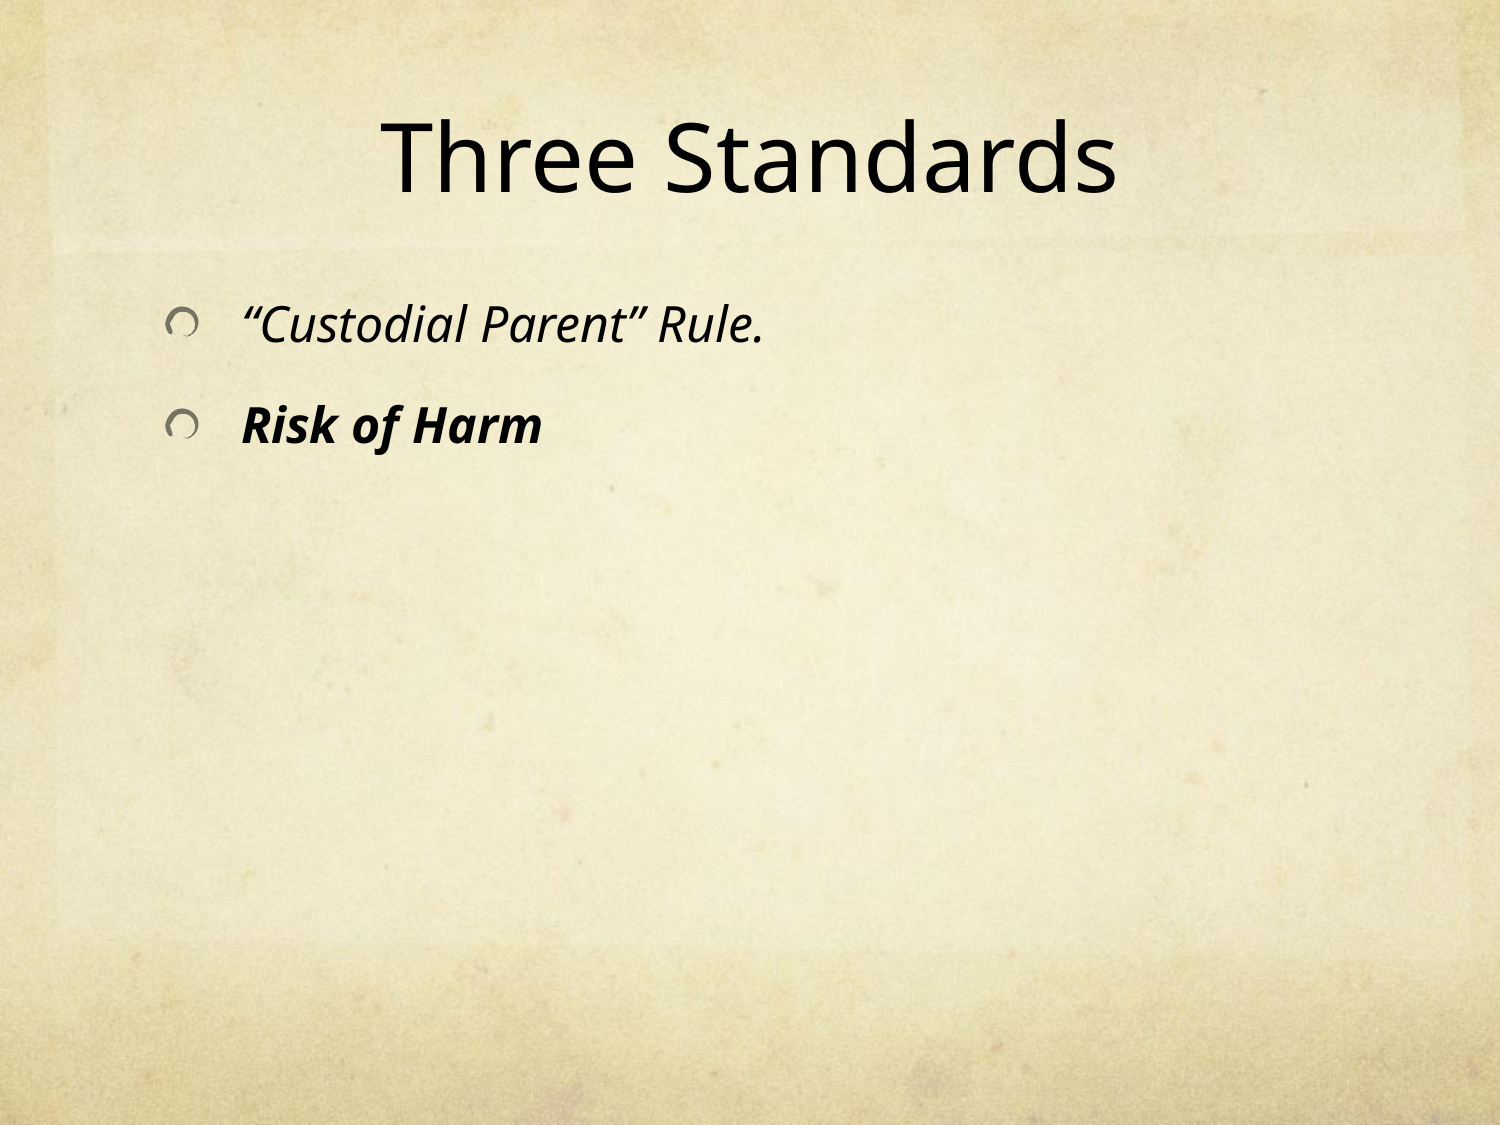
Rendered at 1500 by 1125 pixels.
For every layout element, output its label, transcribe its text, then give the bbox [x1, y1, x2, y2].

title Three Standards [150, 82, 1350, 225]
picture [0, 0, 1500, 1125]
list “Custodial Parent” Rule. Risk of Harm [150, 284, 1350, 950]
